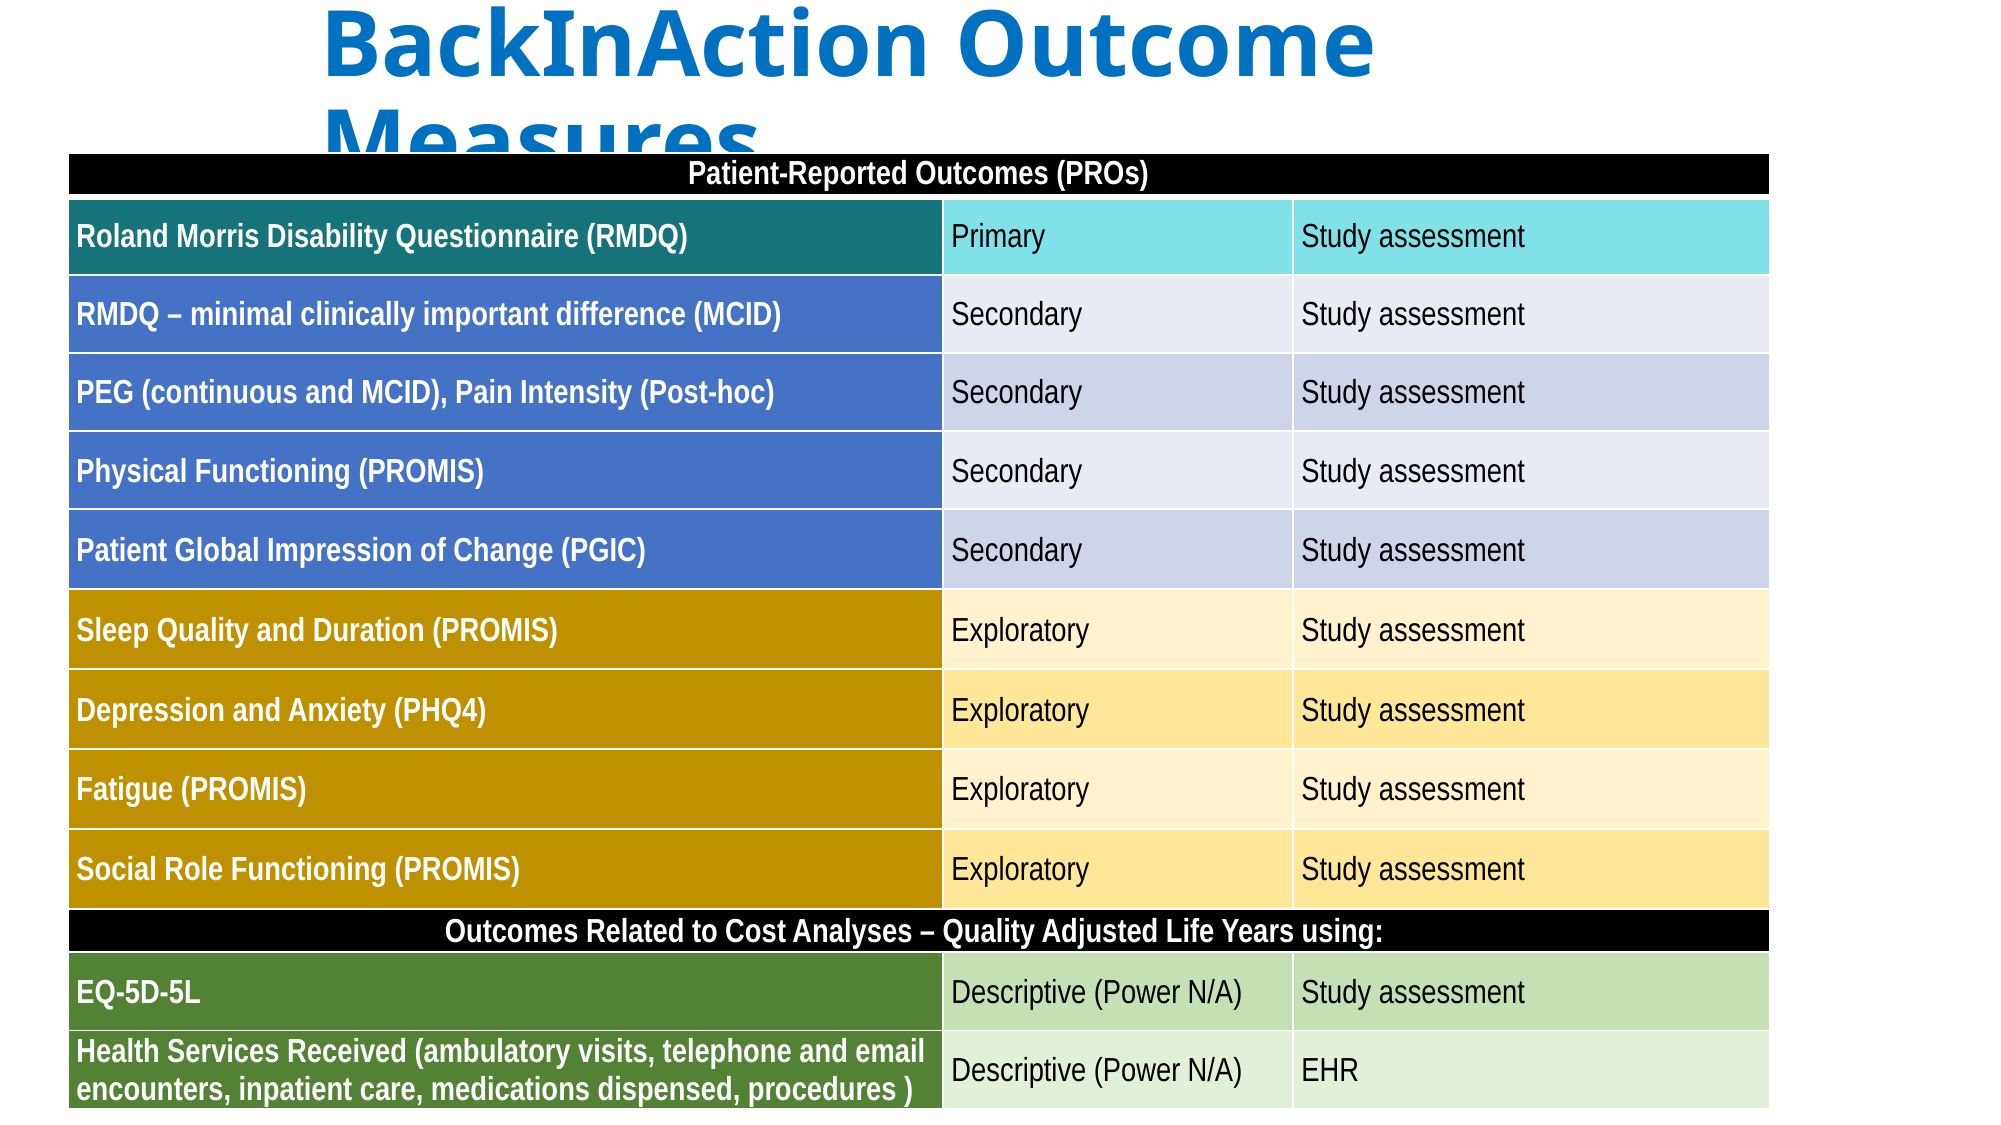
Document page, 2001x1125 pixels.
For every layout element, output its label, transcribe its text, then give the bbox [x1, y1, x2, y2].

table_cell Exploratory [944, 750, 1292, 828]
table_cell EQ-5D-5L [69, 953, 942, 1030]
table_cell Study assessment [1294, 510, 1769, 588]
table_cell Health Services Received (ambulatory visits, telephone and email encounters, inpatient care, medications dispensed, procedures ) [69, 1031, 942, 1108]
table_header Patient-Reported Outcomes (PROs) [69, 154, 1769, 194]
table_cell Outcomes Related to Cost Analyses – Quality Adjusted Life Years using: [69, 910, 1769, 951]
table_cell EHR [1294, 1031, 1769, 1108]
table_cell Patient Global Impression of Change (PGIC) [69, 510, 942, 588]
table_cell Exploratory [944, 670, 1292, 748]
title BackInAction Outcome Measures [285, 14, 1604, 152]
table_cell PEG (continuous and MCID), Pain Intensity (Post-hoc) [69, 354, 942, 430]
table_cell Study assessment [1294, 200, 1769, 274]
table_cell RMDQ – minimal clinically important difference (MCID) [69, 276, 942, 352]
table_cell Primary [944, 200, 1292, 274]
table_cell Social Role Functioning (PROMIS) [69, 830, 942, 908]
table_cell Roland Morris Disability Questionnaire (RMDQ) [69, 200, 942, 274]
table_cell Study assessment [1294, 953, 1769, 1030]
table_cell Secondary [944, 432, 1292, 508]
table_cell Exploratory [944, 830, 1292, 908]
table_cell Study assessment [1294, 432, 1769, 508]
table_cell Depression and Anxiety (PHQ4) [69, 670, 942, 748]
table_cell Fatigue (PROMIS) [69, 750, 942, 828]
table_cell Secondary [944, 276, 1292, 352]
table_cell Secondary [944, 510, 1292, 588]
table_cell Physical Functioning (PROMIS) [69, 432, 942, 508]
table_cell Study assessment [1294, 830, 1769, 908]
table_cell Descriptive (Power N/A) [944, 1031, 1292, 1108]
table_cell Study assessment [1294, 354, 1769, 430]
table_cell Study assessment [1294, 670, 1769, 748]
table_cell Secondary [944, 354, 1292, 430]
table_cell Descriptive (Power N/A) [944, 953, 1292, 1030]
table_cell Study assessment [1294, 276, 1769, 352]
table_cell Sleep Quality and Duration (PROMIS) [69, 590, 942, 668]
table_cell Study assessment [1294, 750, 1769, 828]
table_cell Study assessment [1294, 590, 1769, 668]
table_cell Exploratory [944, 590, 1292, 668]
